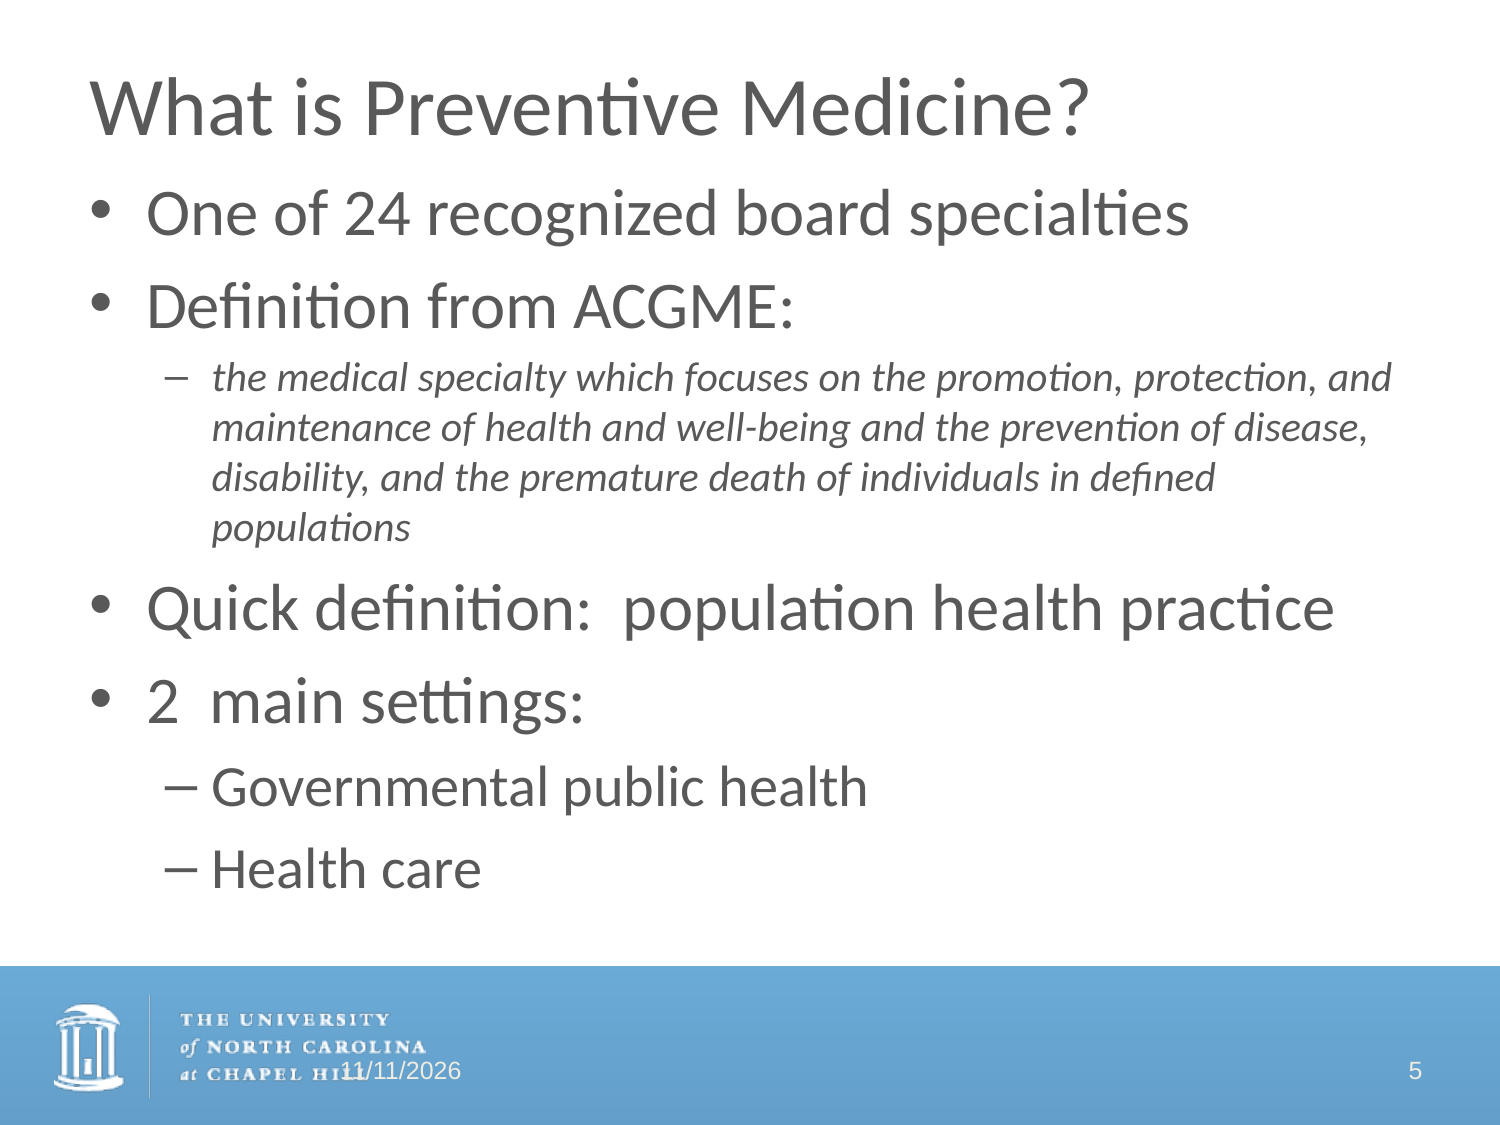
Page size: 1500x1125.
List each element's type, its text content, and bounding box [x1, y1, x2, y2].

picture [54, 995, 426, 1098]
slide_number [324, 1047, 575, 1113]
slide_number 5 [1224, 1047, 1438, 1113]
list One of 24 recognized board specialties Definition from ACGME: the medical specialty which focuses on the promotion, protection, and maintenance of health and well-being and the prevention of disease, disability, and the premature death of individuals in defined populations Quick definition: population health practice 2 main settings: Governmental public health Health care [75, 161, 1425, 933]
title What is Preventive Medicine? [75, 45, 1425, 161]
